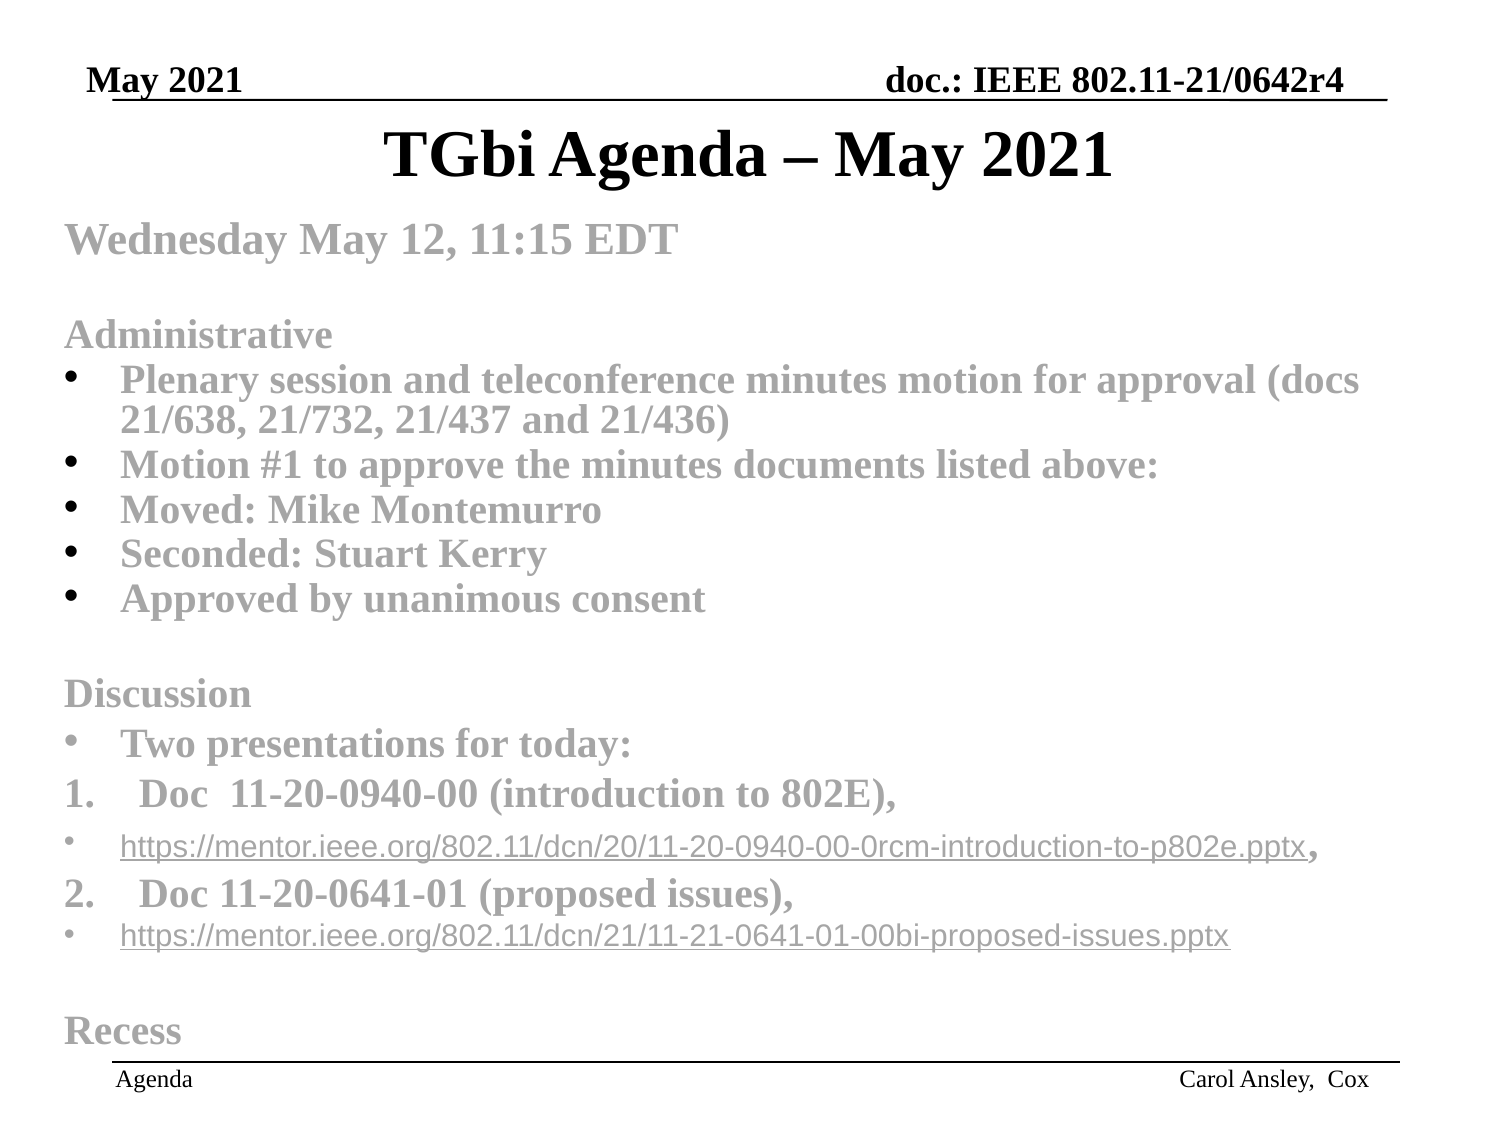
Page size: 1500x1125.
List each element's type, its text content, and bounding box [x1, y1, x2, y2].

text_box TGbi Agenda – May 2021 [112, 102, 1388, 198]
text_box Wednesday May 12, 11:15 EDT Administrative Plenary session and teleconference minutes motion for approval (docs 21/638, 21/732, 21/437 and 21/436) Motion #1 to approve the minutes documents listed above: Moved: Mike Montemurro Seconded: Stuart Kerry Approved by unanimous consent Discussion Two presentations for today: Doc 11-20-0940-00 (introduction to 802E), https://mentor.ieee.org/802.11/dcn/20/11-20-0940-00-0rcm-introduction-to-p802e.pptx, Doc 11-20-0641-01 (proposed issues), https://mentor.ieee.org/802.11/dcn/21/11-21-0641-01-00bi-proposed-issues.pptx Recess [56, 211, 1444, 1098]
